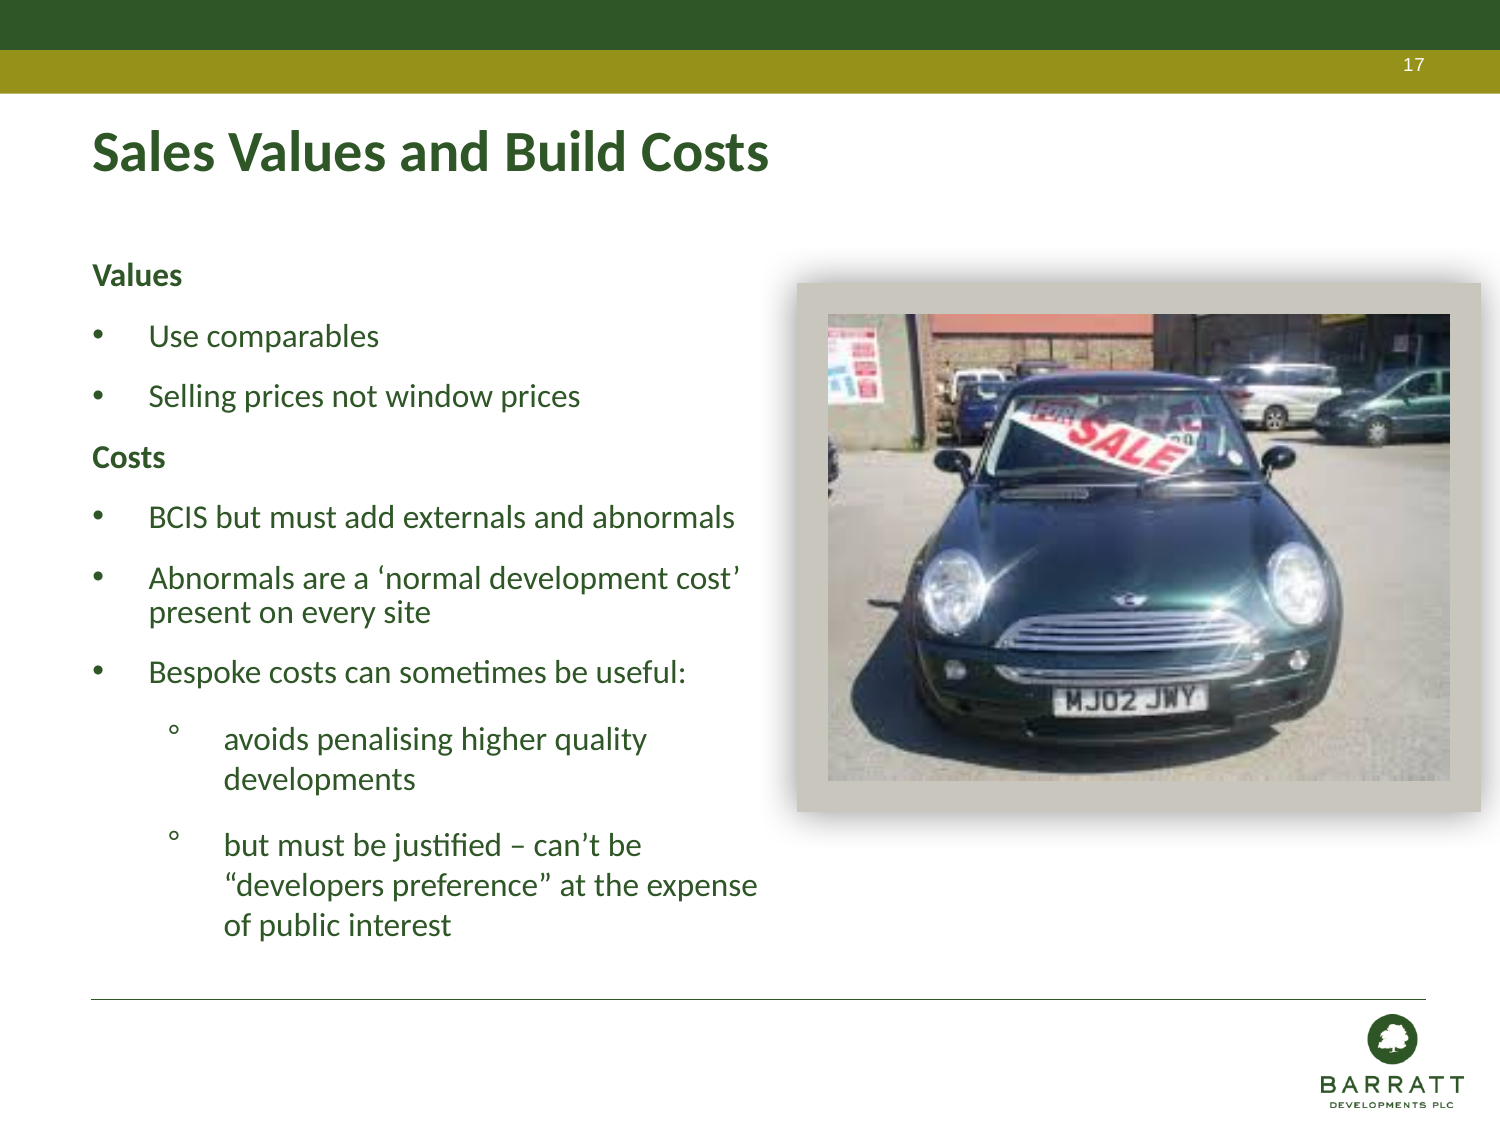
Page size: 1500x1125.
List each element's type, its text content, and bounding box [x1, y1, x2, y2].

picture [1321, 1014, 1464, 1108]
picture [827, 314, 1451, 782]
text_box Values Use comparables Selling prices not window prices Costs BCIS but must add externals and abnormals Abnormals are a ‘normal development cost’ present on every site Bespoke costs can sometimes be useful: avoids penalising higher quality developments but must be justified – can’t be “developers preference” at the expense of public interest [92, 252, 774, 858]
text_box Sales Values and Build Costs [92, 113, 1368, 208]
